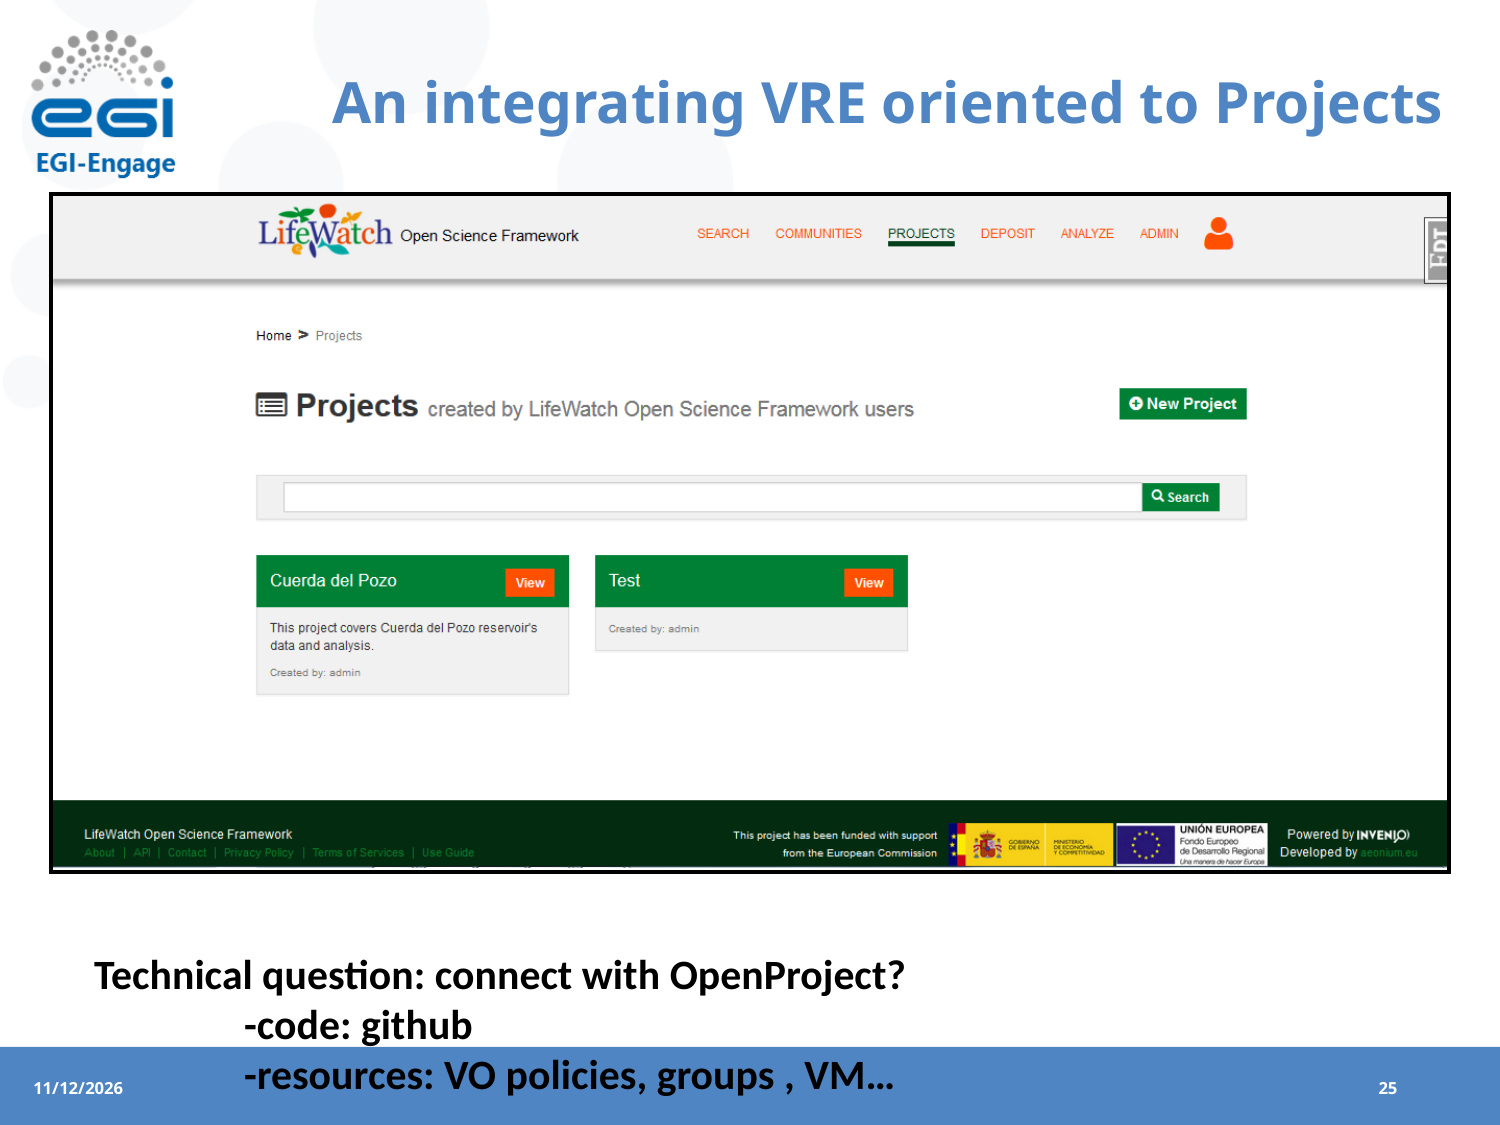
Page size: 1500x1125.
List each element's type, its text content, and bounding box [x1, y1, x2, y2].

title An integrating VRE oriented to Projects [253, 30, 1459, 171]
text_box Technical question: connect with OpenProject? -code: github -resources: VO policies, groups , VM… [79, 940, 922, 1106]
picture [52, 196, 1448, 870]
picture [3, 0, 1076, 772]
